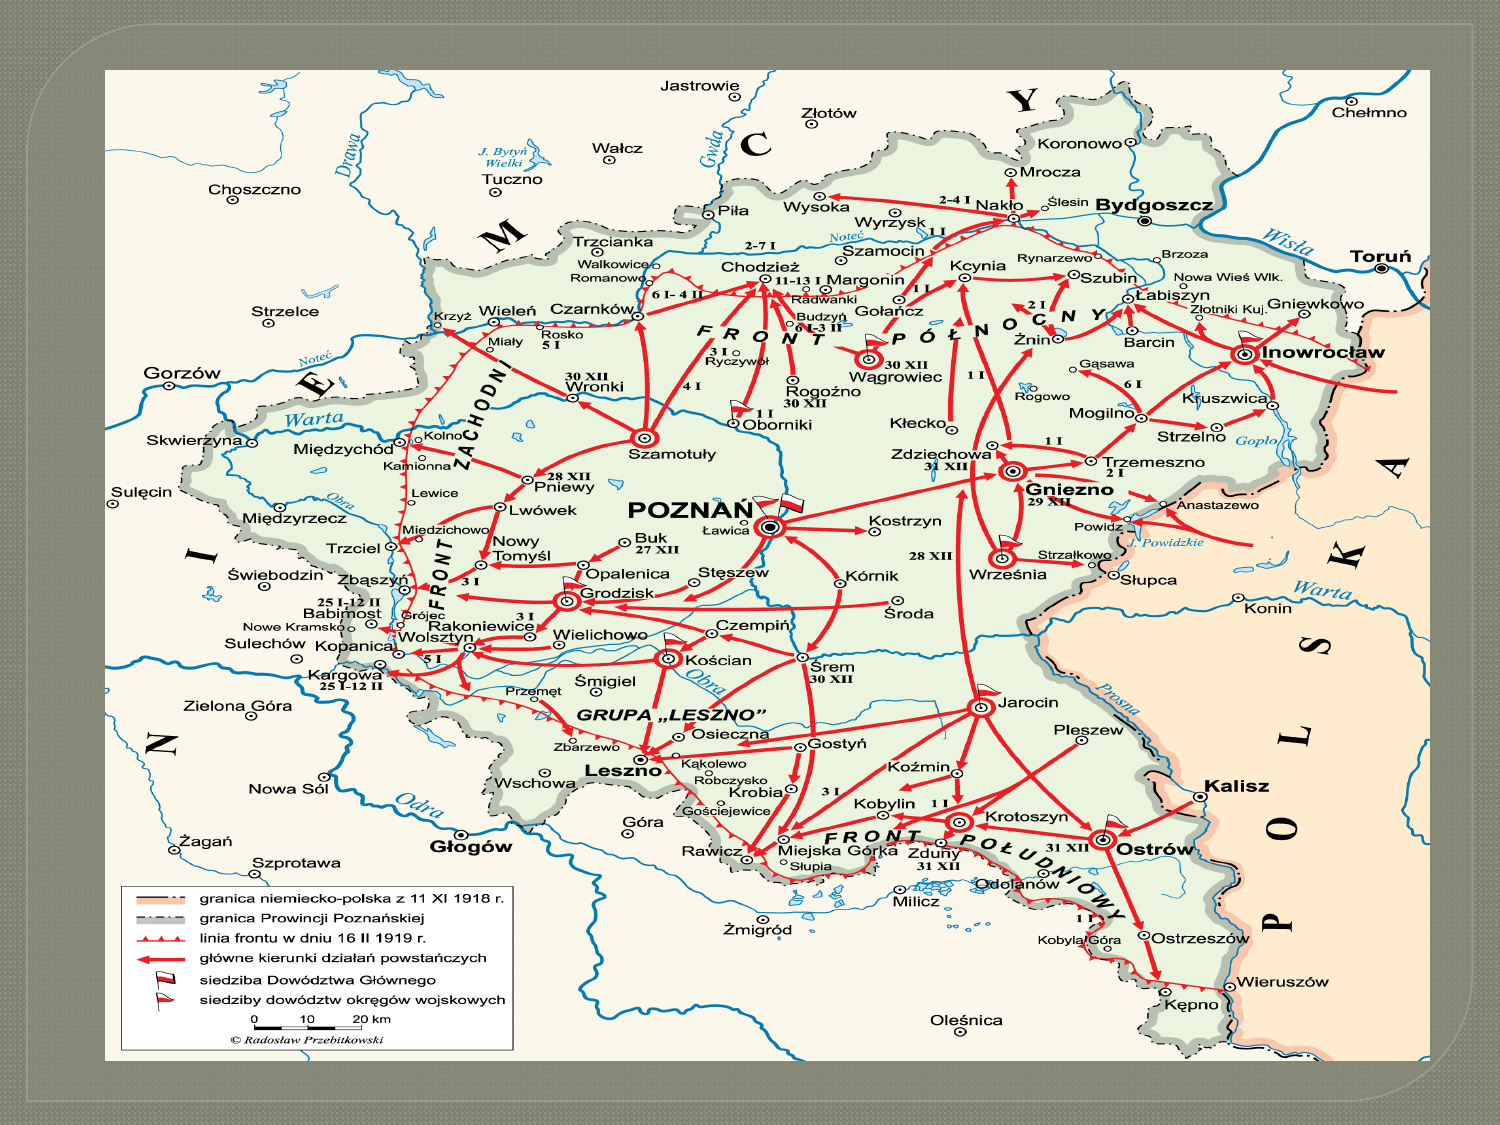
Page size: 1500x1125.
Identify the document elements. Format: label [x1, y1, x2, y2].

picture [105, 70, 1430, 1062]
picture [1414, 637, 1430, 681]
picture [1405, 742, 1430, 843]
